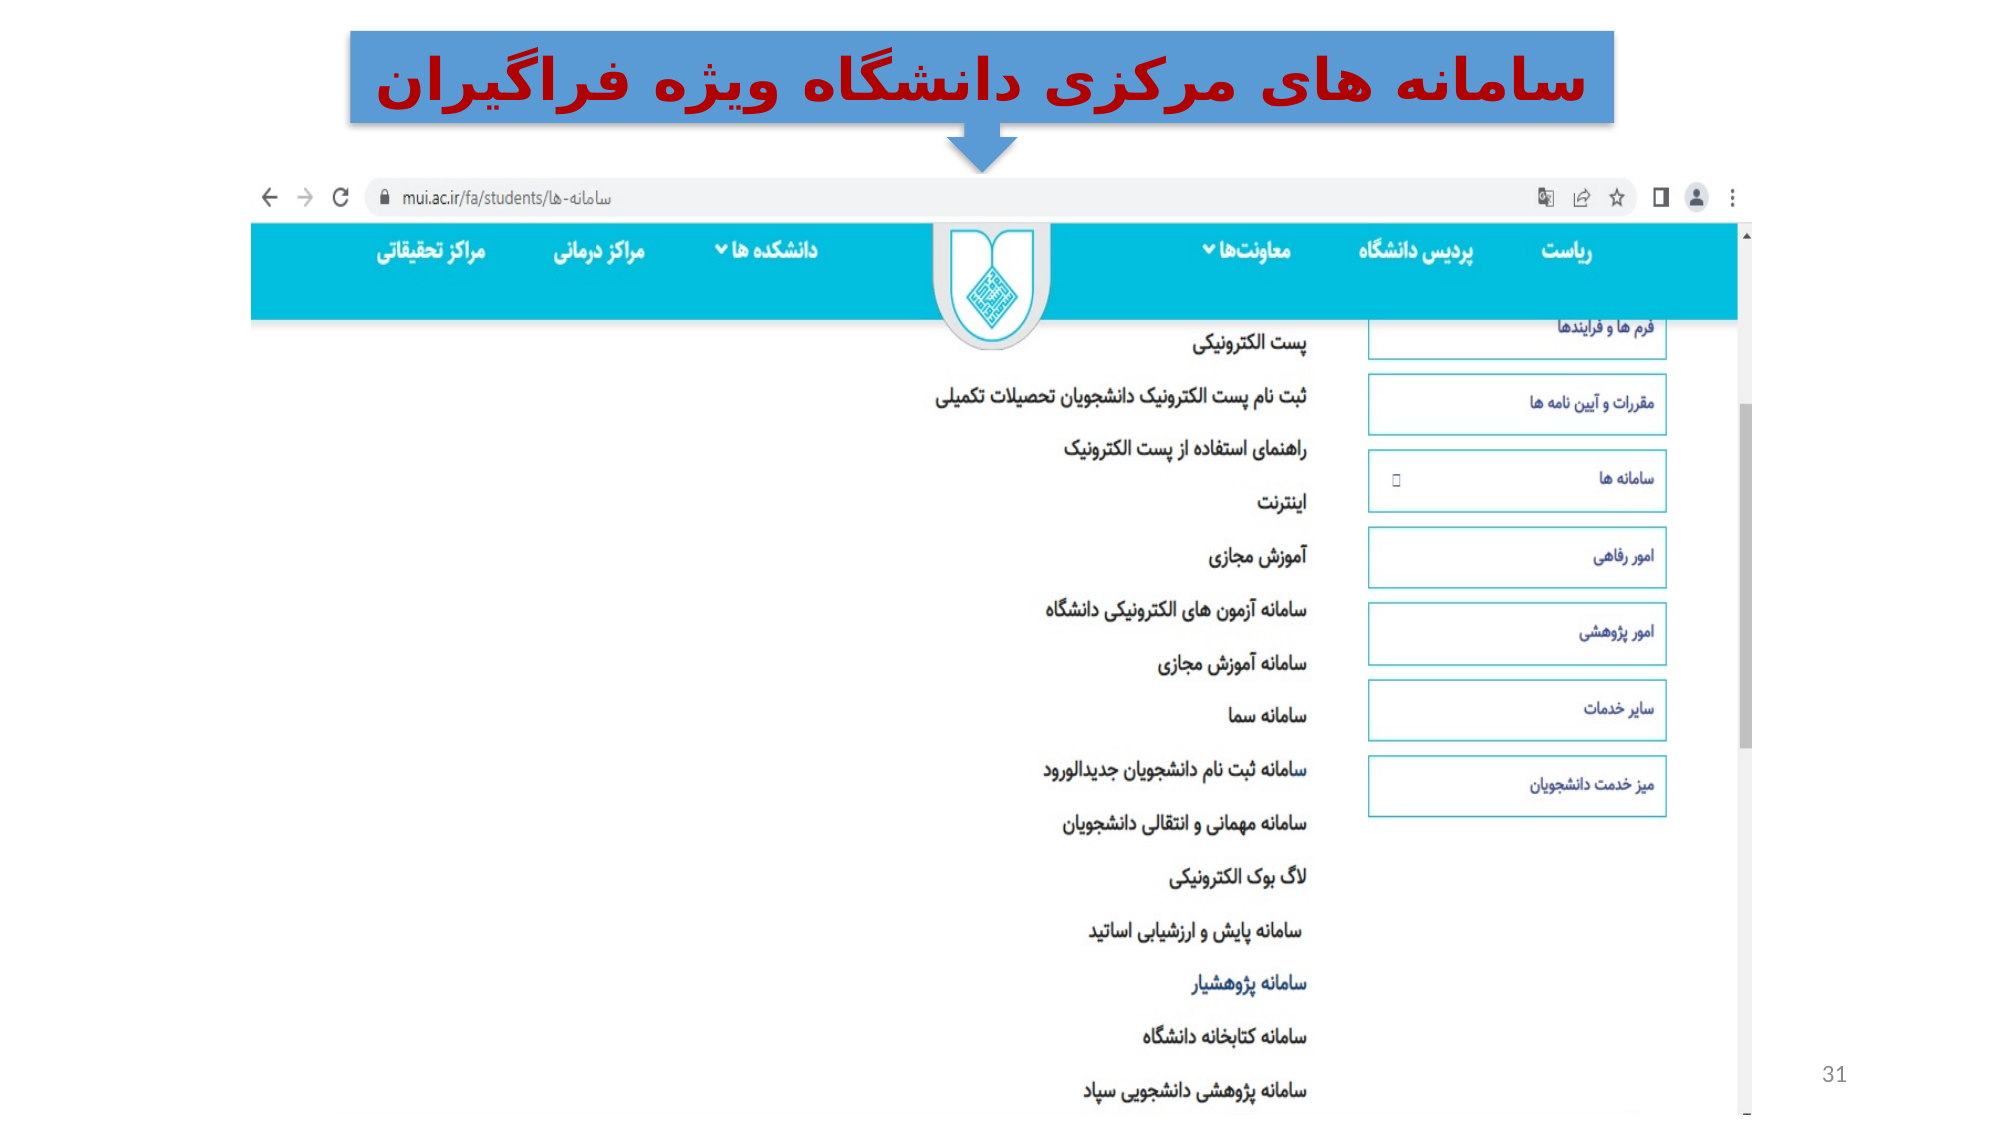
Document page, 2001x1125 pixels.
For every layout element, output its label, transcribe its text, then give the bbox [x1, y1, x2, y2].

picture [251, 174, 1752, 1115]
slide_number 31 [1752, 1042, 1863, 1103]
text_box سامانه های مرکزی دانشگاه ویژه فراگیران [349, 29, 1616, 174]
